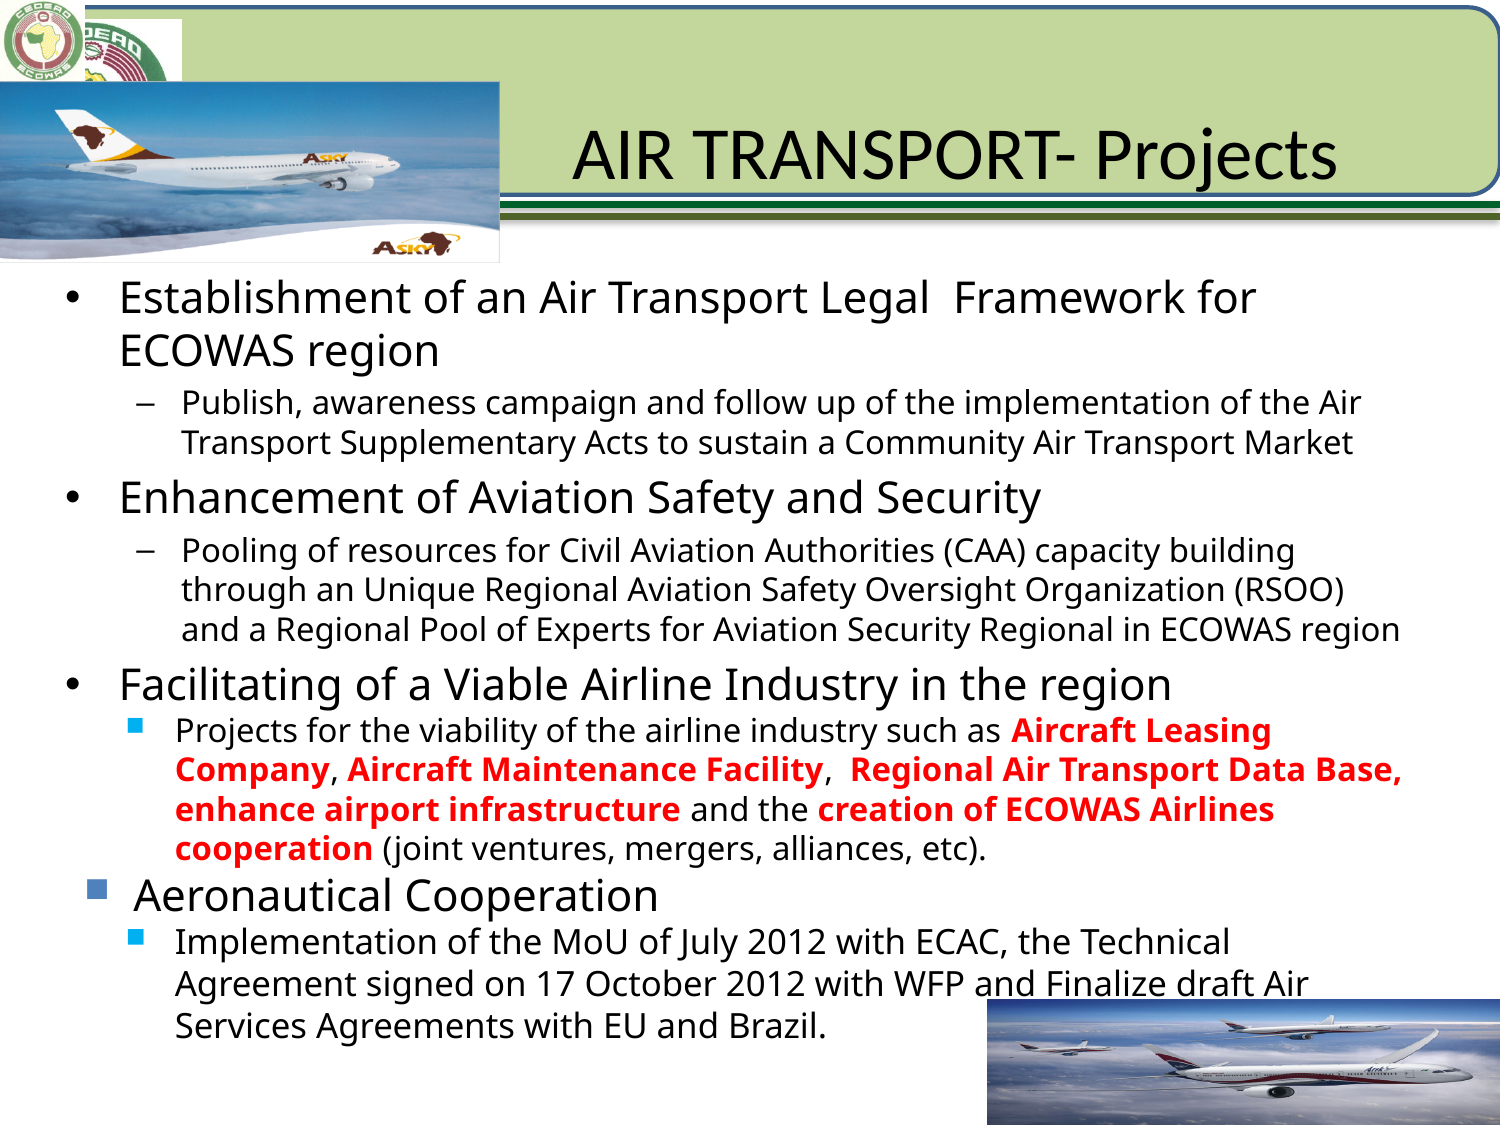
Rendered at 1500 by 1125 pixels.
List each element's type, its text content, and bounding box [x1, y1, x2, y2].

list Establishment of an Air Transport Legal Framework for ECOWAS region Publish, awareness campaign and follow up of the implementation of the Air Transport Supplementary Acts to sustain a Community Air Transport Market Enhancement of Aviation Safety and Security Pooling of resources for Civil Aviation Authorities (CAA) capacity building through an Unique Regional Aviation Safety Oversight Organization (RSOO) and a Regional Pool of Experts for Aviation Security Regional in ECOWAS region Facilitating of a Viable Airline Industry in the region Projects for the viability of the airline industry such as Aircraft Leasing Company, Aircraft Maintenance Facility, Regional Air Transport Data Base, enhance airport infrastructure and the creation of ECOWAS Airlines cooperation (joint ventures, mergers, alliances, etc). Aeronautical Cooperation Implementation of the MoU of July 2012 with ECAC, the Technical Agreement signed on 17 October 2012 with WFP and Finalize draft Air Services Agreements with EU and Brazil. [50, 262, 1425, 1088]
title AIR TRANSPORT- Projects [500, 62, 1413, 238]
picture [0, 0, 501, 263]
picture [987, 999, 1500, 1125]
